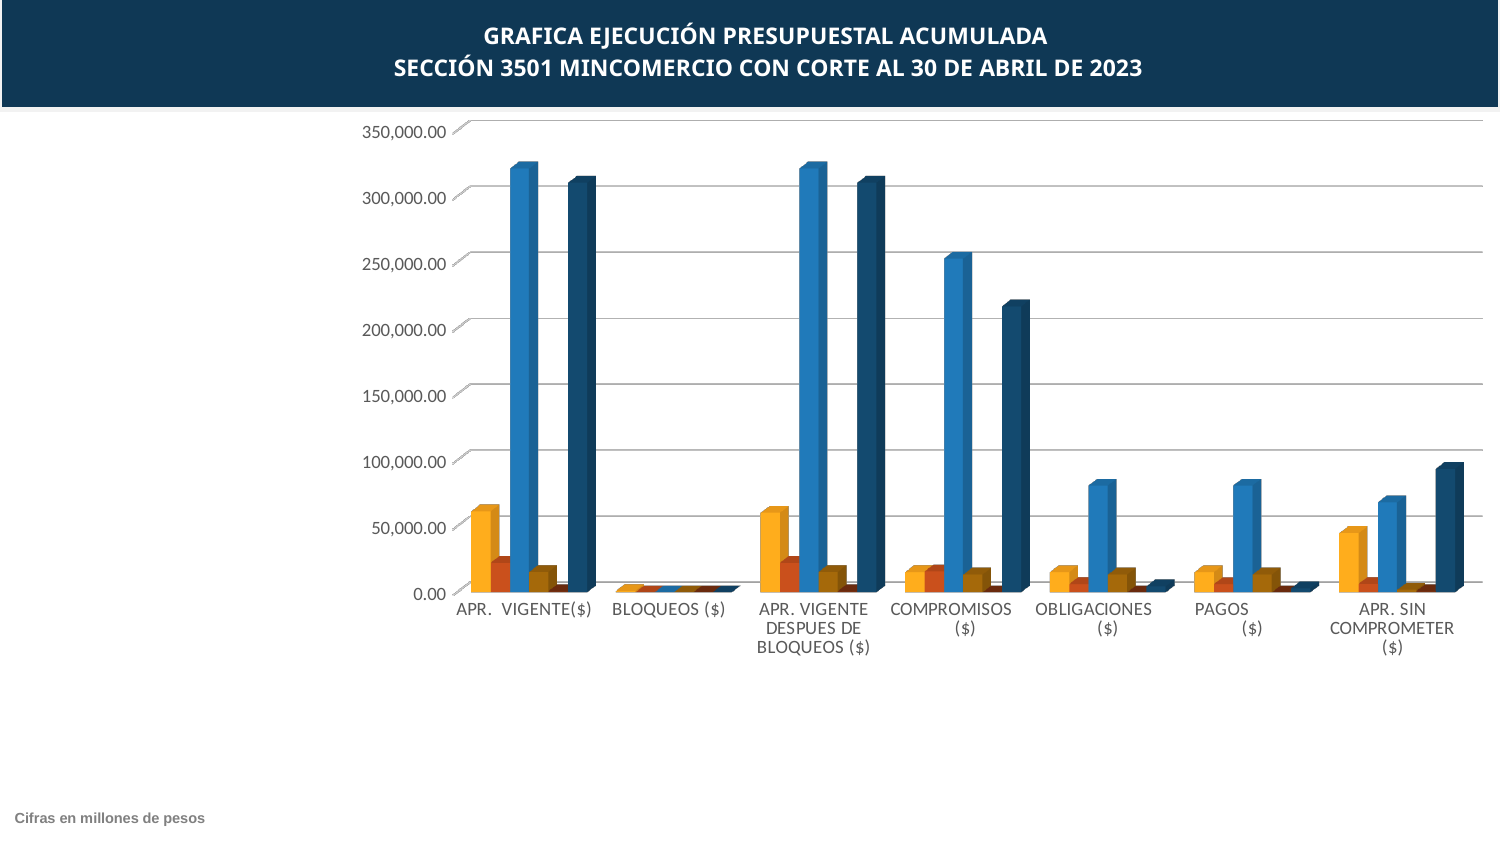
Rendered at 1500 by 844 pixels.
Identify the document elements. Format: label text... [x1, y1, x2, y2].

list GRAFICA EJECUCIÓN PRESUPUESTAL ACUMULADA SECCIÓN 3501 MINCOMERCIO CON CORTE AL 30 DE ABRIL DE 2023 [0, 0, 1500, 109]
text_box Cifras en millones de pesos [0, 804, 1489, 835]
chart [0, 109, 1500, 794]
